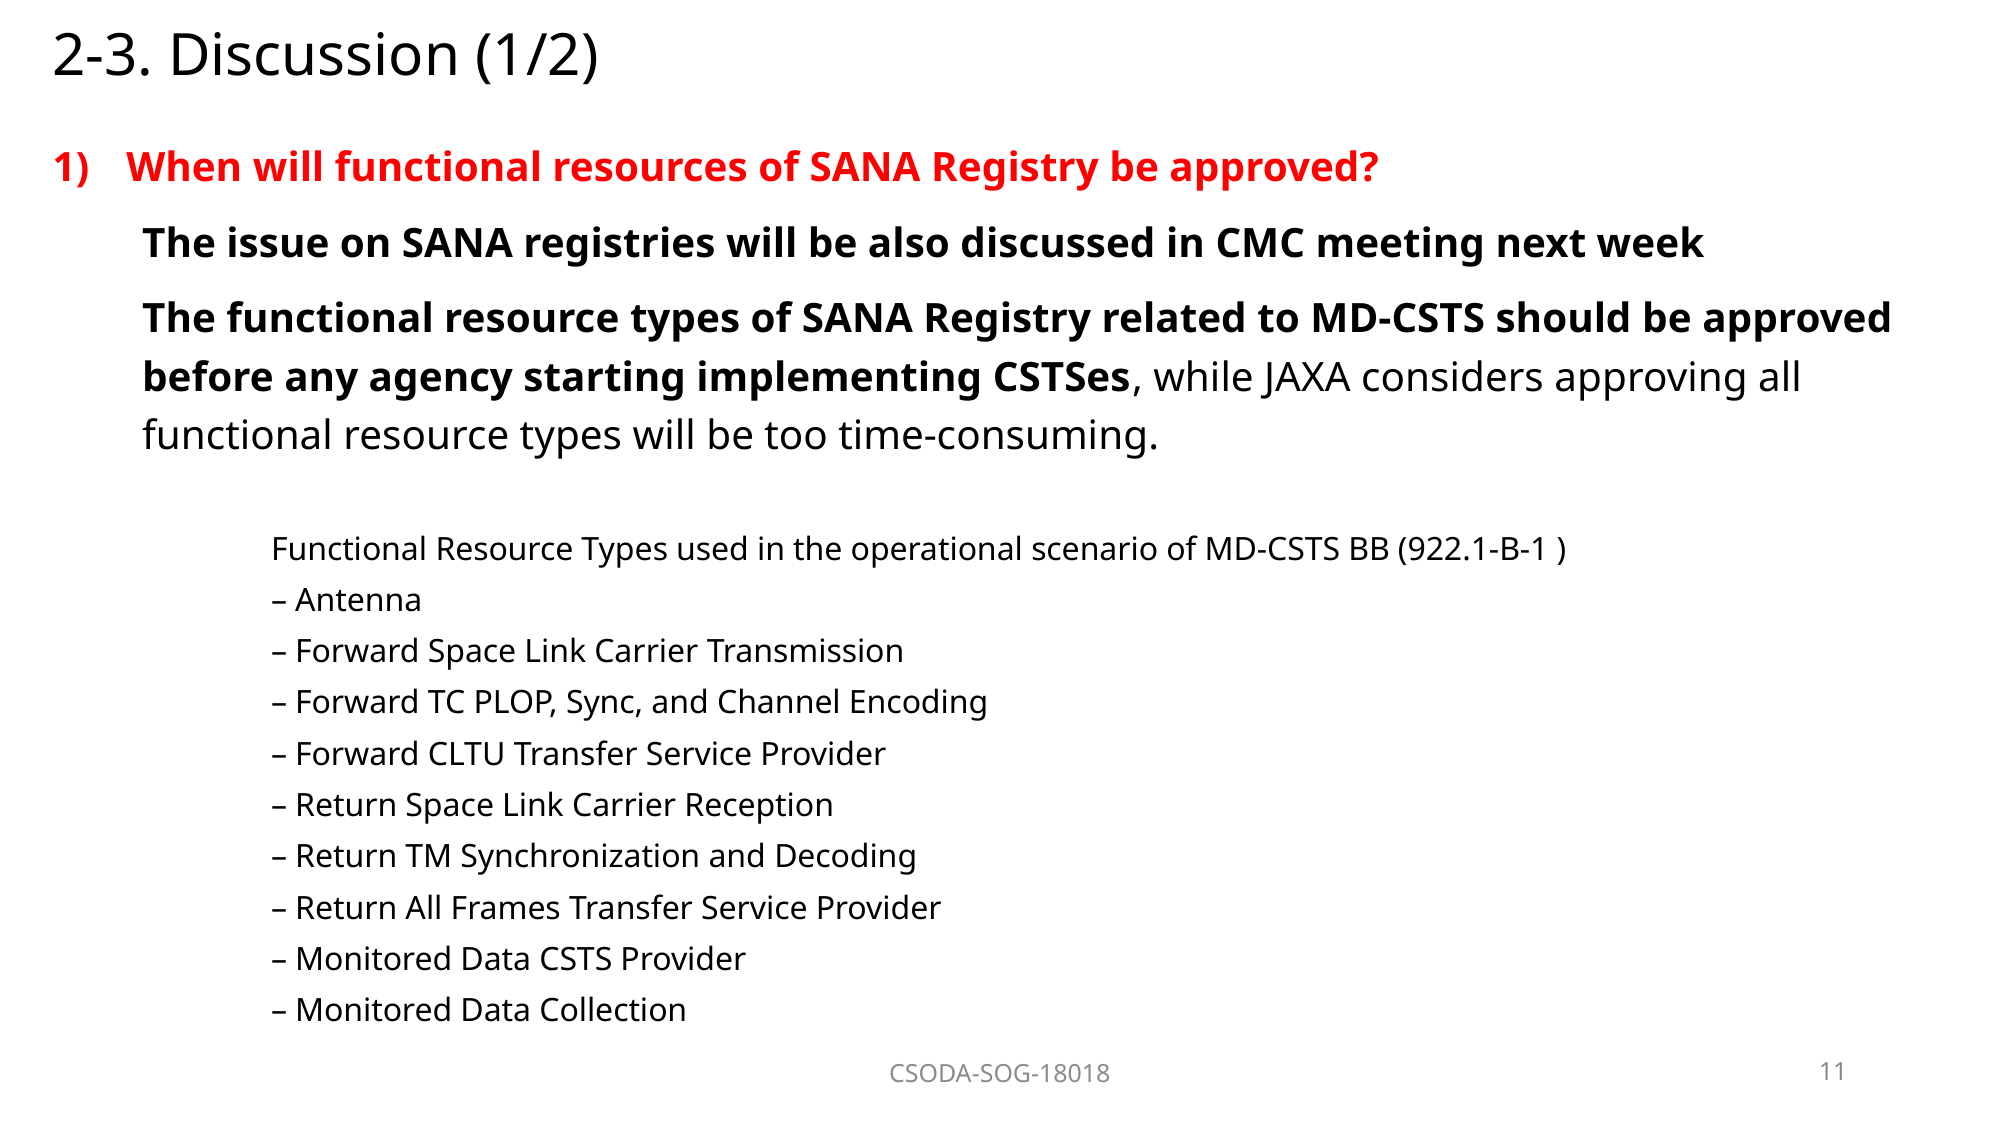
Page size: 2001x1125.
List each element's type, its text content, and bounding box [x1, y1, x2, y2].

list When will functional resources of SANA Registry be approved? The issue on SANA registries will be also discussed in CMC meeting next week The functional resource types of SANA Registry related to MD-CSTS should be approved before any agency starting implementing CSTSes, while JAXA considers approving all functional resource types will be too time-consuming. Functional Resource Types used in the operational scenario of MD-CSTS BB (922.1-B-1 ) – Antenna – Forward Space Link Carrier Transmission – Forward TC PLOP, Sync, and Channel Encoding – Forward CLTU Transfer Service Provider – Return Space Link Carrier Reception – Return TM Synchronization and Decoding – Return All Frames Transfer Service Provider – Monitored Data CSTS Provider – Monitored Data Collection [37, 139, 2000, 1043]
slide_number 11 [1412, 1042, 1863, 1103]
footer CSODA-SOG-18018 [662, 1042, 1338, 1103]
title 2-3. Discussion (1/2) [37, 0, 1763, 114]
